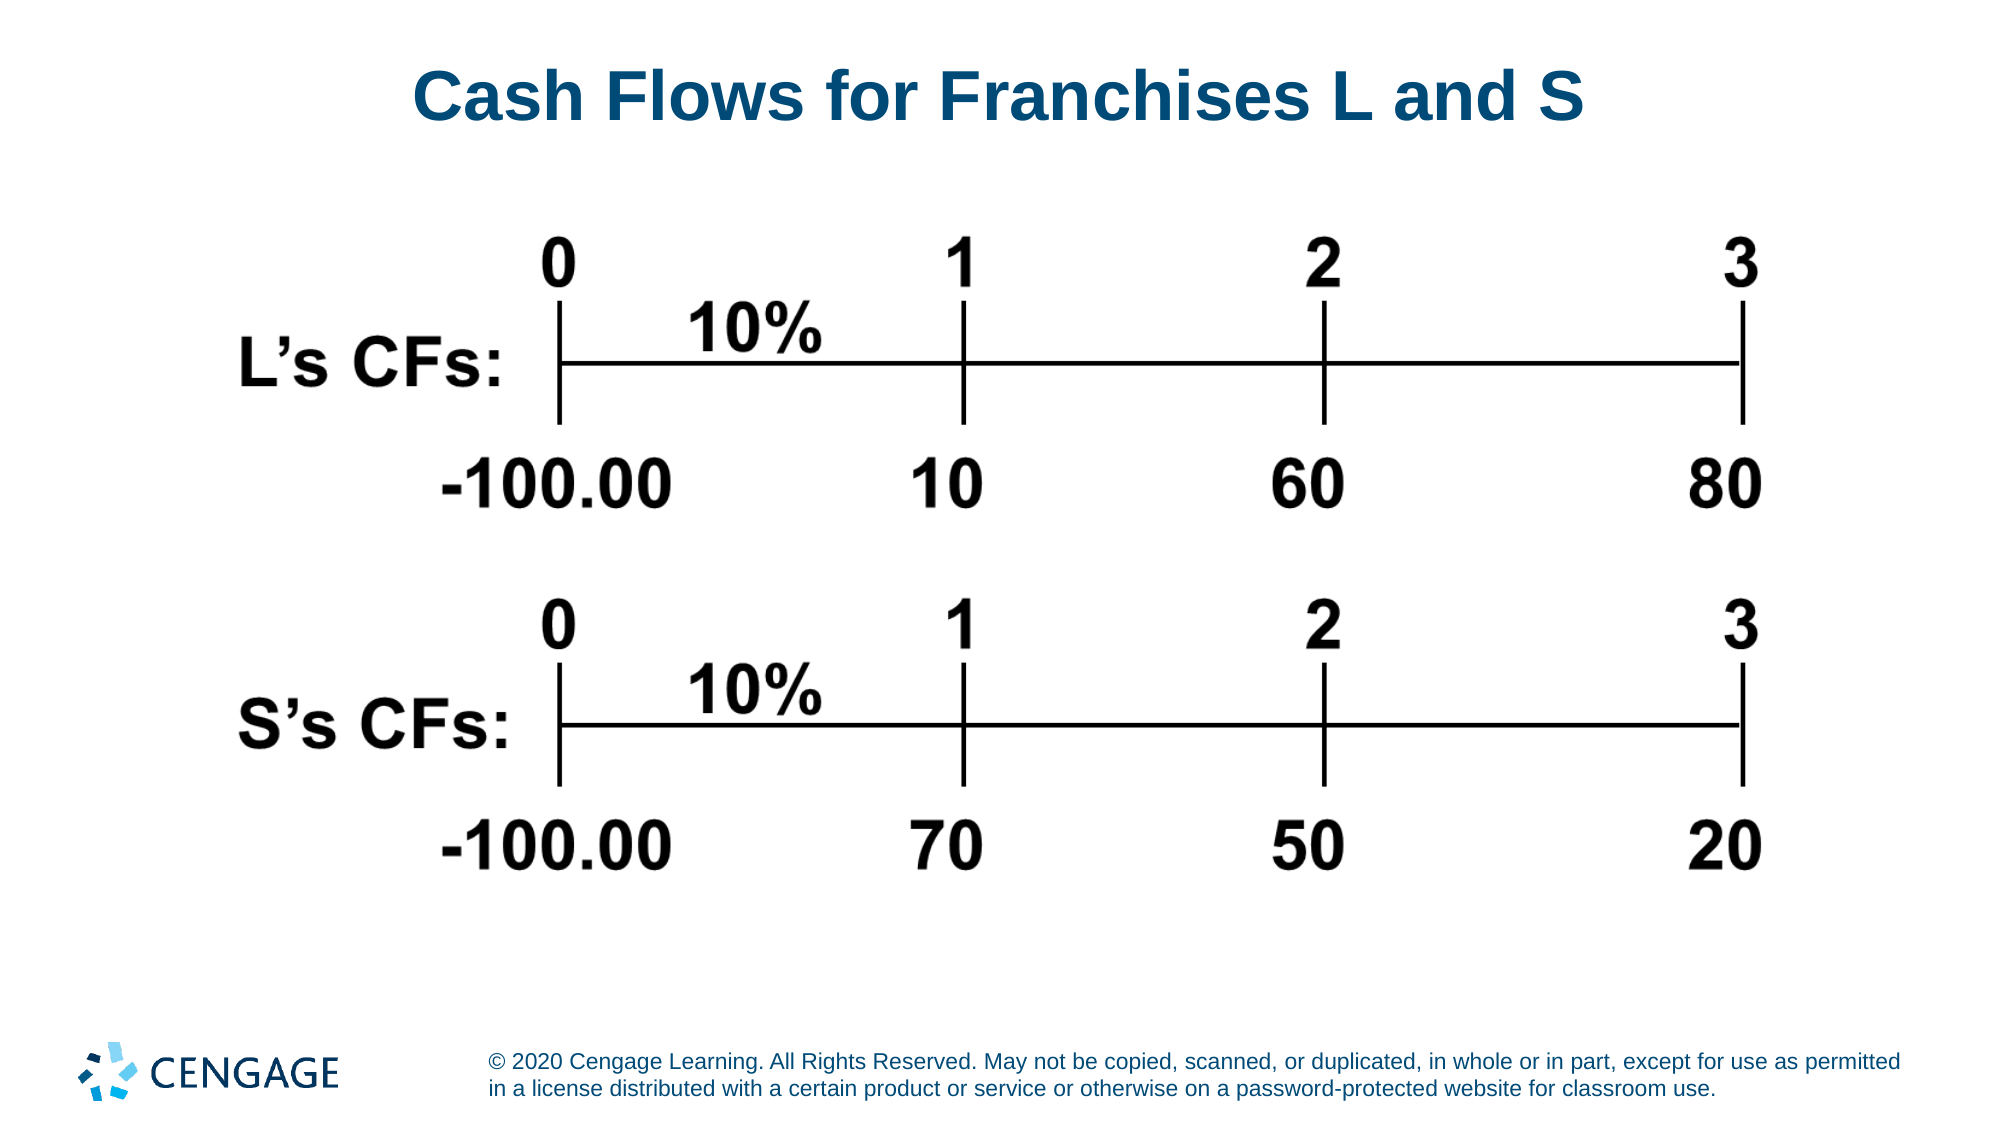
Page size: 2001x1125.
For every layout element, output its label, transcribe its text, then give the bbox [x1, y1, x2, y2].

title Cash Flows for Franchises L and S [137, 22, 1863, 173]
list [193, 197, 1807, 928]
picture [78, 1042, 338, 1101]
